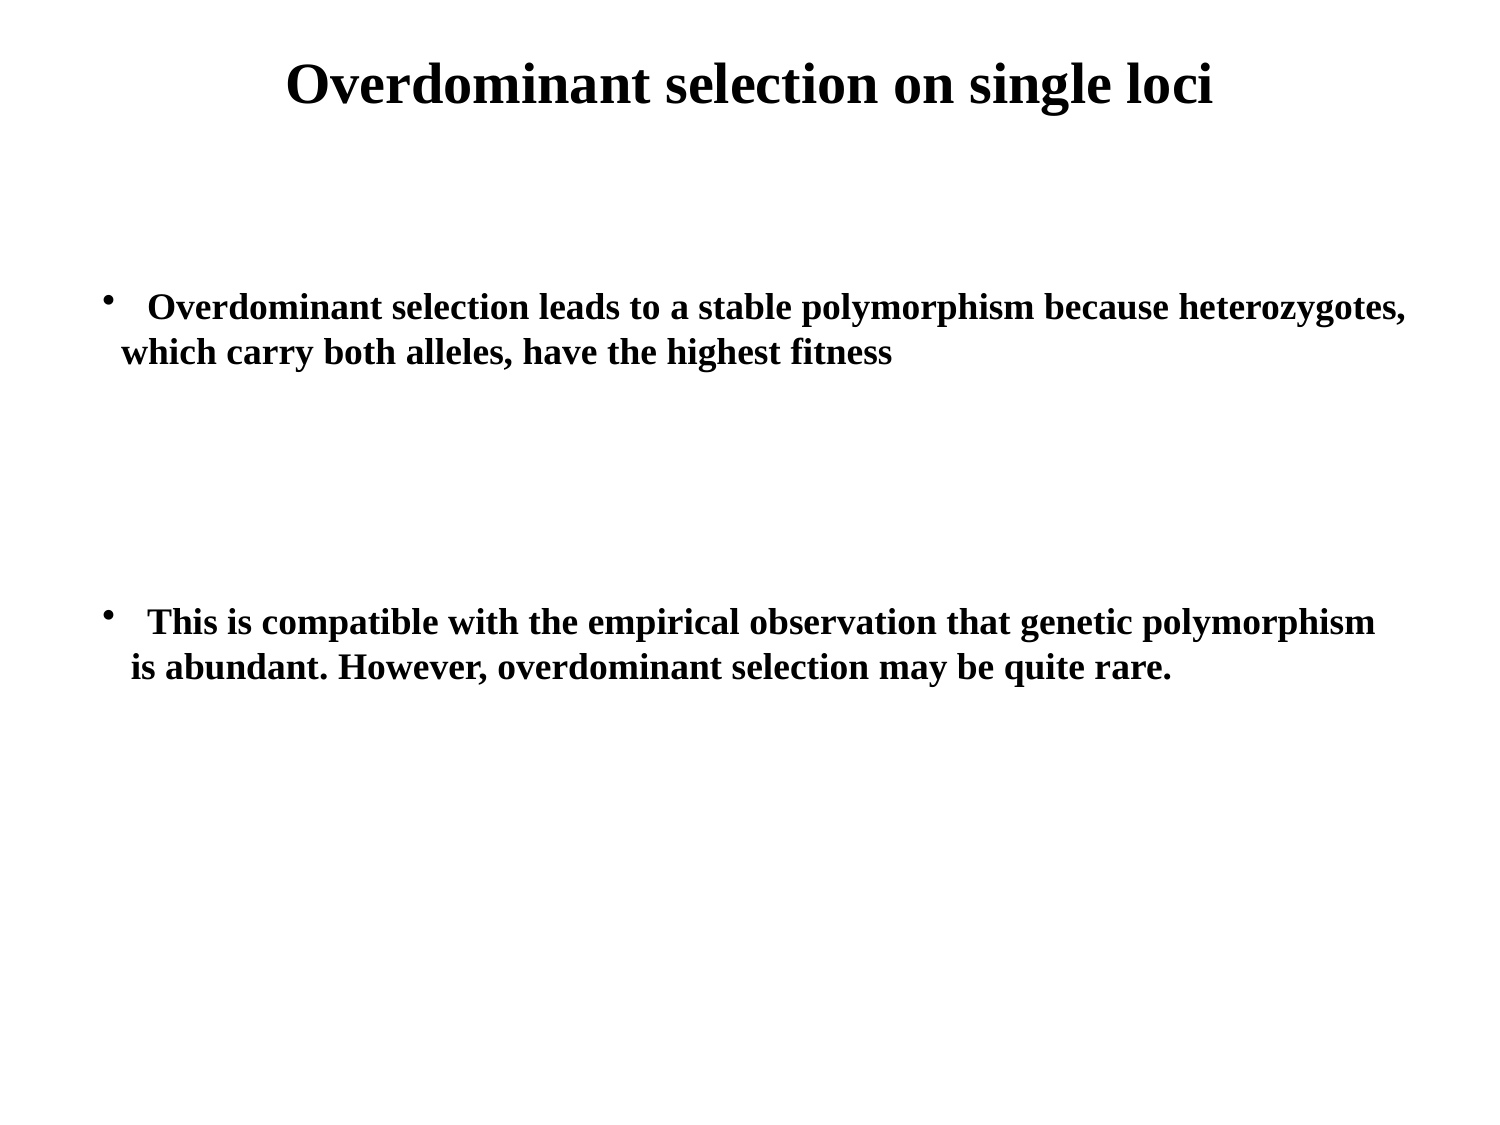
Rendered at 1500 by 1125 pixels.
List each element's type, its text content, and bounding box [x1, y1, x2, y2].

text_box Overdominant selection leads to a stable polymorphism because heterozygotes, which carry both alleles, have the highest fitness This is compatible with the empirical observation that genetic polymorphism is abundant. However, overdominant selection may be quite rare. [87, 274, 1450, 695]
text_box Overdominant selection on single loci [0, 37, 1500, 123]
